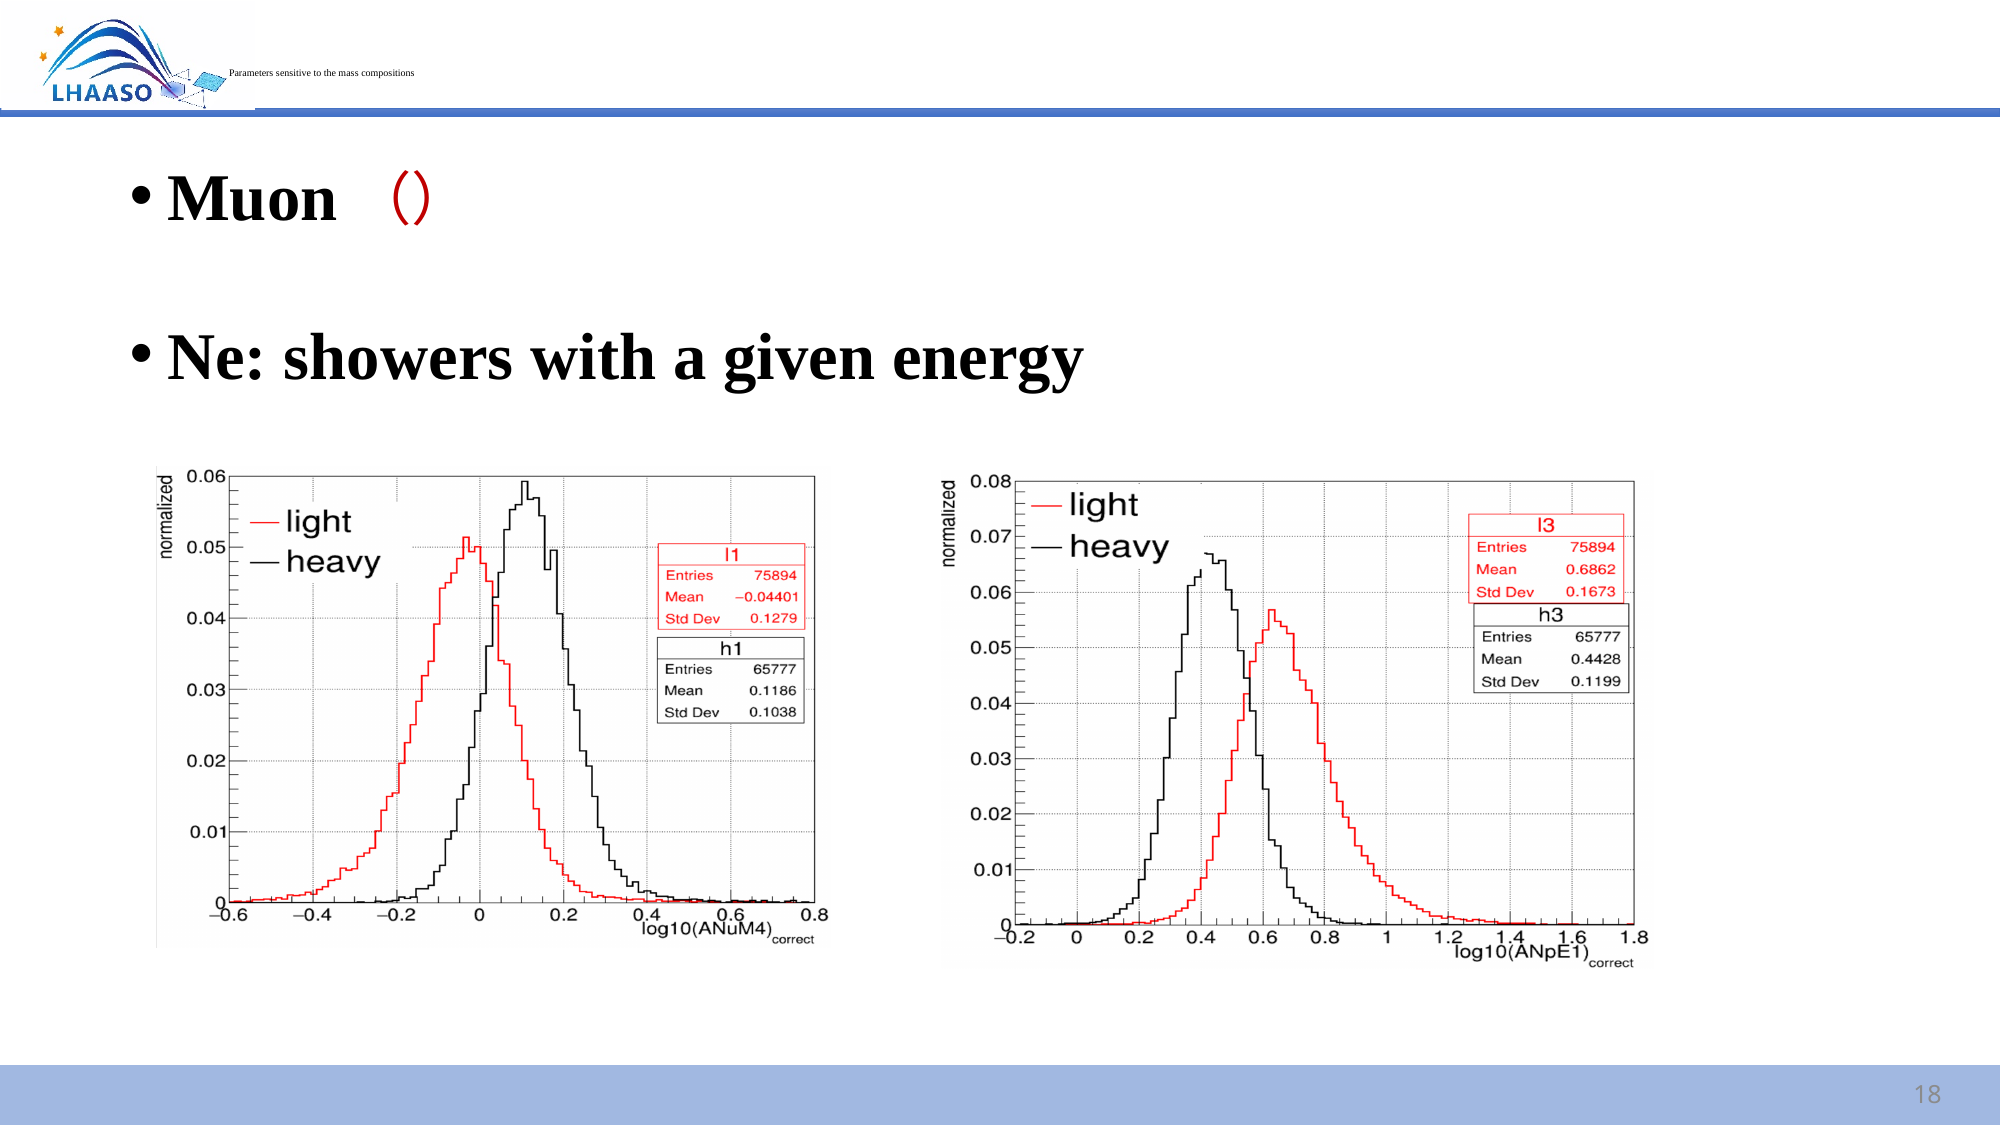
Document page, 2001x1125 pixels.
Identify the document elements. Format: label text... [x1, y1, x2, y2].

title Parameters sensitive to the mass compositions [214, 59, 2000, 86]
picture [156, 466, 831, 948]
slide_number 18 [1506, 1065, 1957, 1125]
picture [941, 470, 1654, 969]
picture [1, 1, 255, 110]
